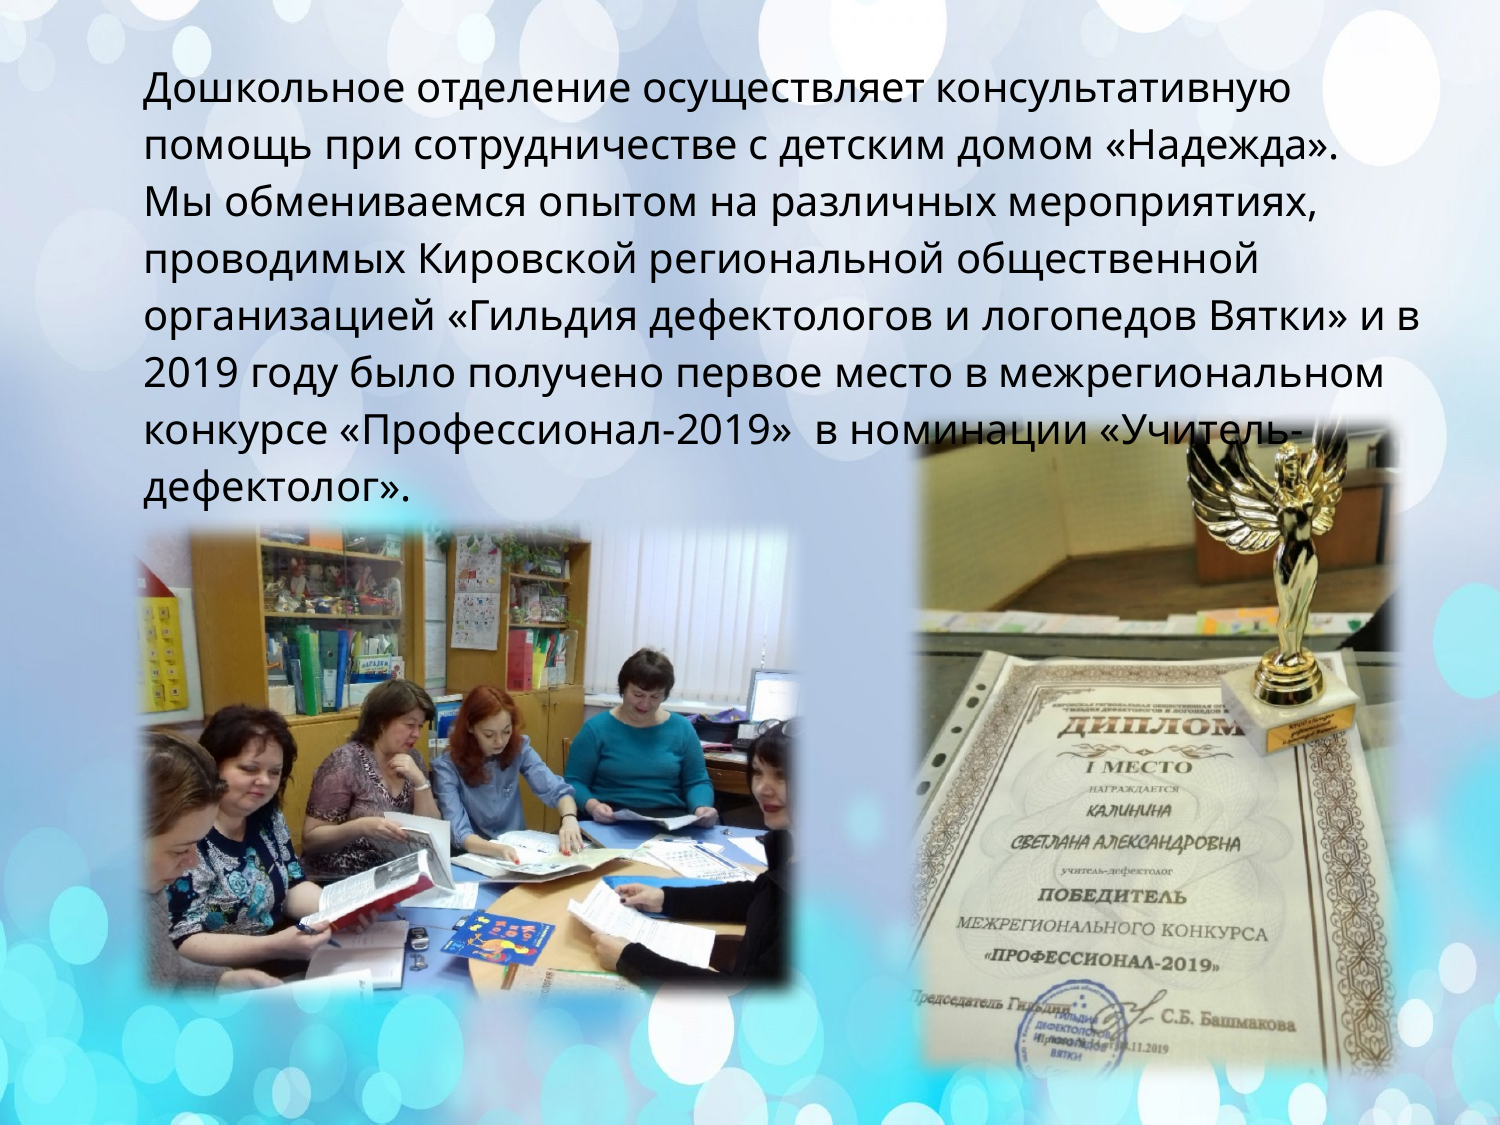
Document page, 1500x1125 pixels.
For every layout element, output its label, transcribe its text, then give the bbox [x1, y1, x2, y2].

text_box [76, 19, 1427, 223]
text_box Дошкольное отделение осуществляет консультативную помощь при сотрудничестве с детским домом «Надежда». Мы обмениваемся опытом на различных мероприятиях, проводимых Кировской региональной общественной организацией «Гильдия дефектологов и логопедов Вятки» и в 2019 году было получено первое место в межрегиональном конкурсе «Профессионал-2019» в номинации «Учитель-дефектолог». [128, 46, 1465, 518]
picture [0, 0, 1500, 1125]
